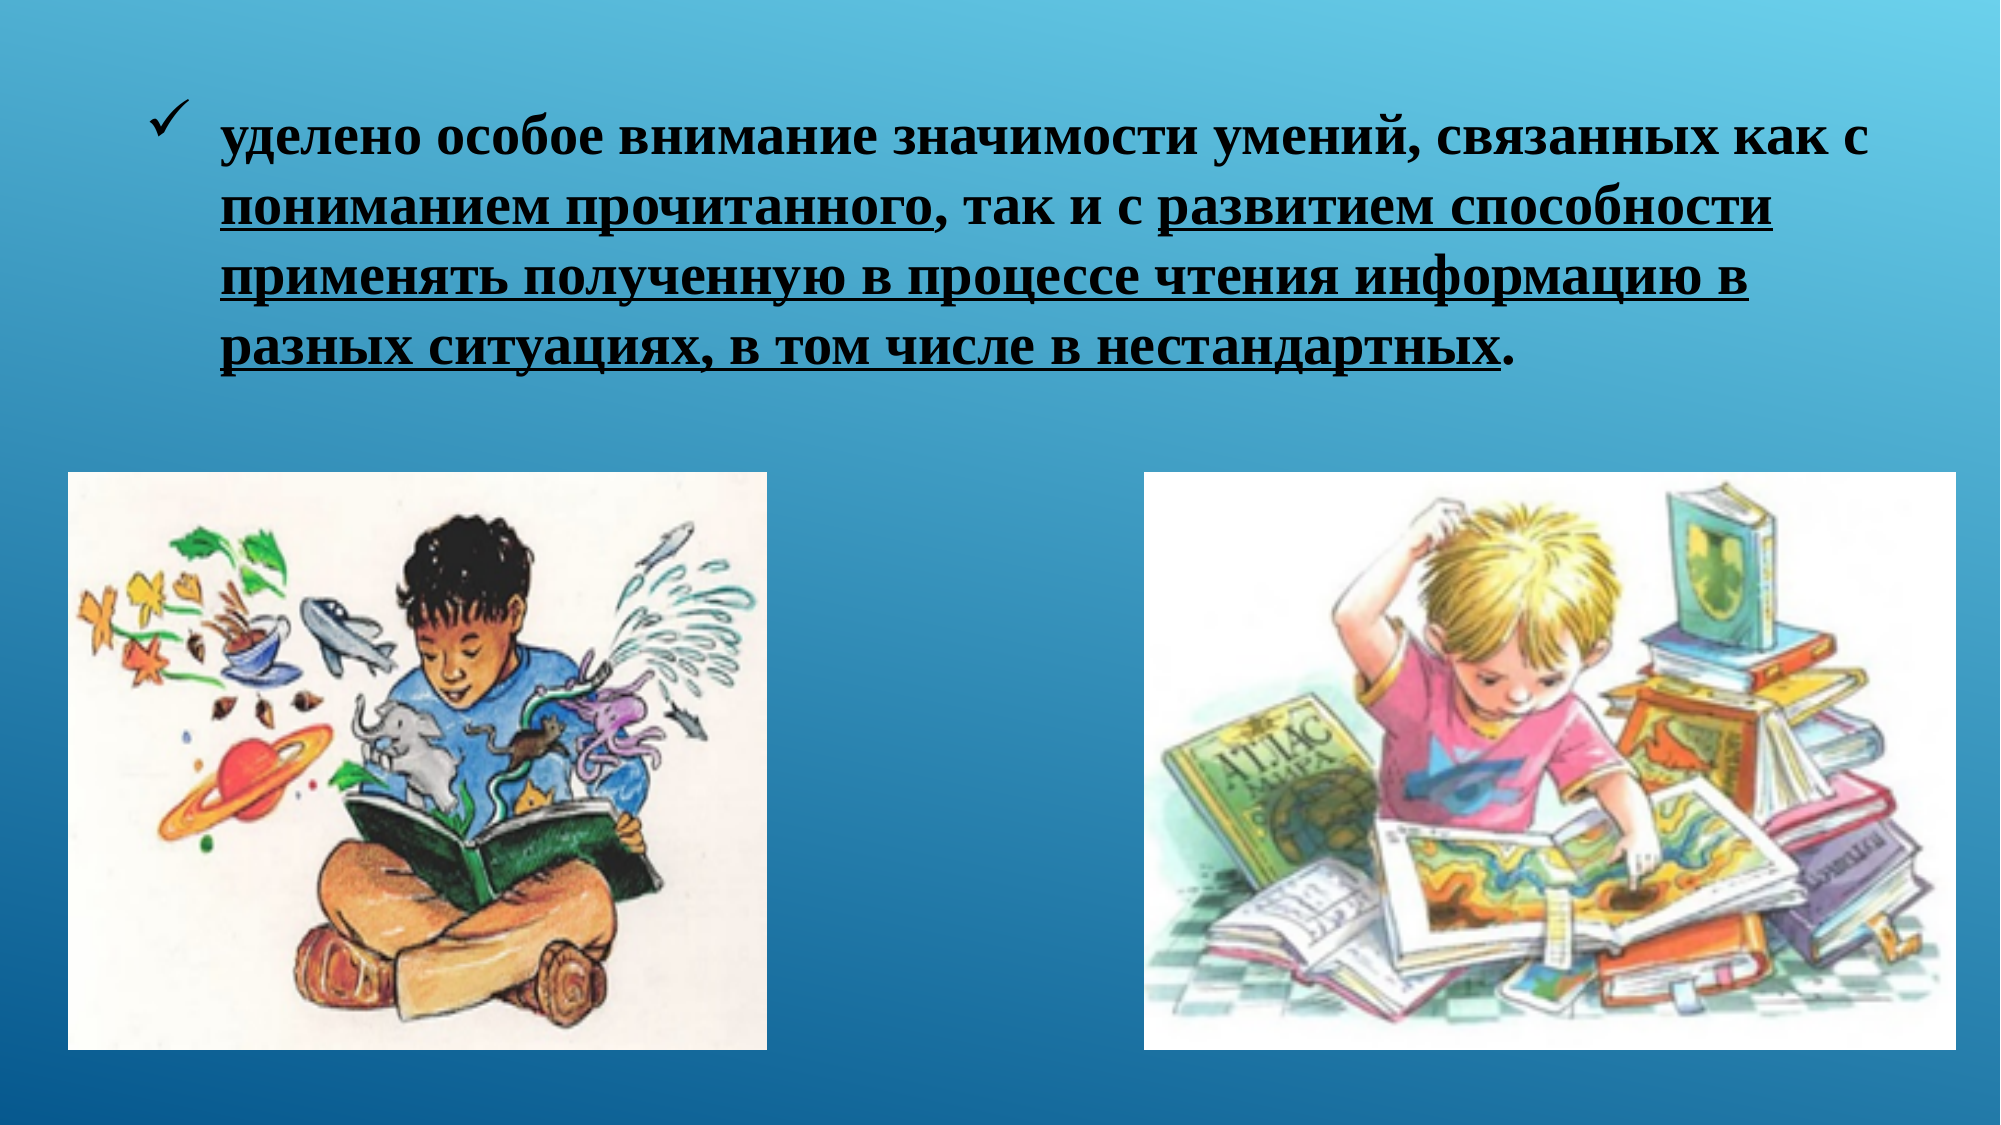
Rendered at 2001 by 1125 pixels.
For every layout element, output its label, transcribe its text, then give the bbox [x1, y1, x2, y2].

picture [1144, 471, 1956, 1051]
text_box уделено особое внимание значимости умений, связанных как с пониманием прочитанного, так и с развитием способности применять полученную в процессе чтения информацию в разных ситуациях, в том числе в нестандартных. [130, 88, 1898, 384]
picture [67, 471, 767, 1051]
